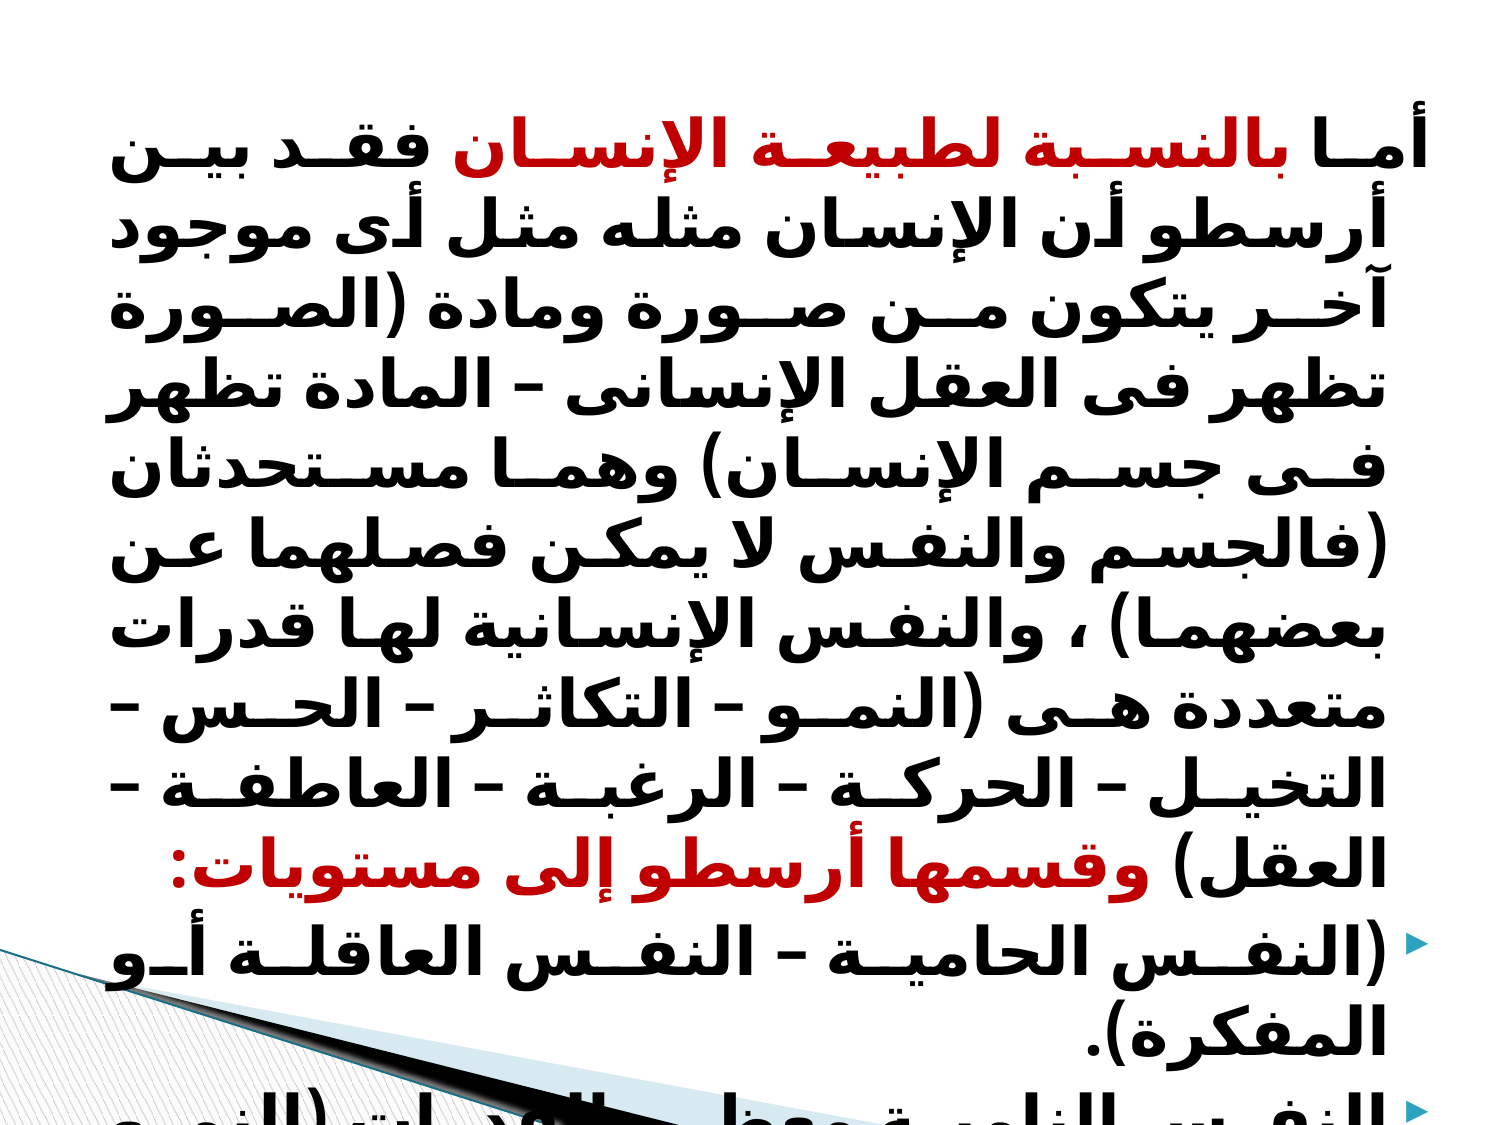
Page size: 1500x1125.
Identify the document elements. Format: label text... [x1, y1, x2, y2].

list أما بالنسبة لطبيعة الإنسان فقد بين أرسطو أن الإنسان مثله مثل أى موجود آخر يتكون من صورة ومادة (الصورة تظهر فى العقل الإنسانى – المادة تظهر فى جسم الإنسان) وهما مستحدثان (فالجسم والنفس لا يمكن فصلهما عن بعضهما) ، والنفس الإنسانية لها قدرات متعددة هى (النمو – التكاثر – الحس – التخيل – الحركة – الرغبة – العاطفة – العقل) وقسمها أرسطو إلى مستويات: (النفس الحامية – النفس العاقلة أو المفكرة). النفس النامية معظم القدرات (النمو والتكاثر). النفس الحاسة معظم القدرات الحس والتحليل والحركة والرغبة والعاطفة. النفس العاقلة وتضم العقل. [93, 93, 1465, 539]
